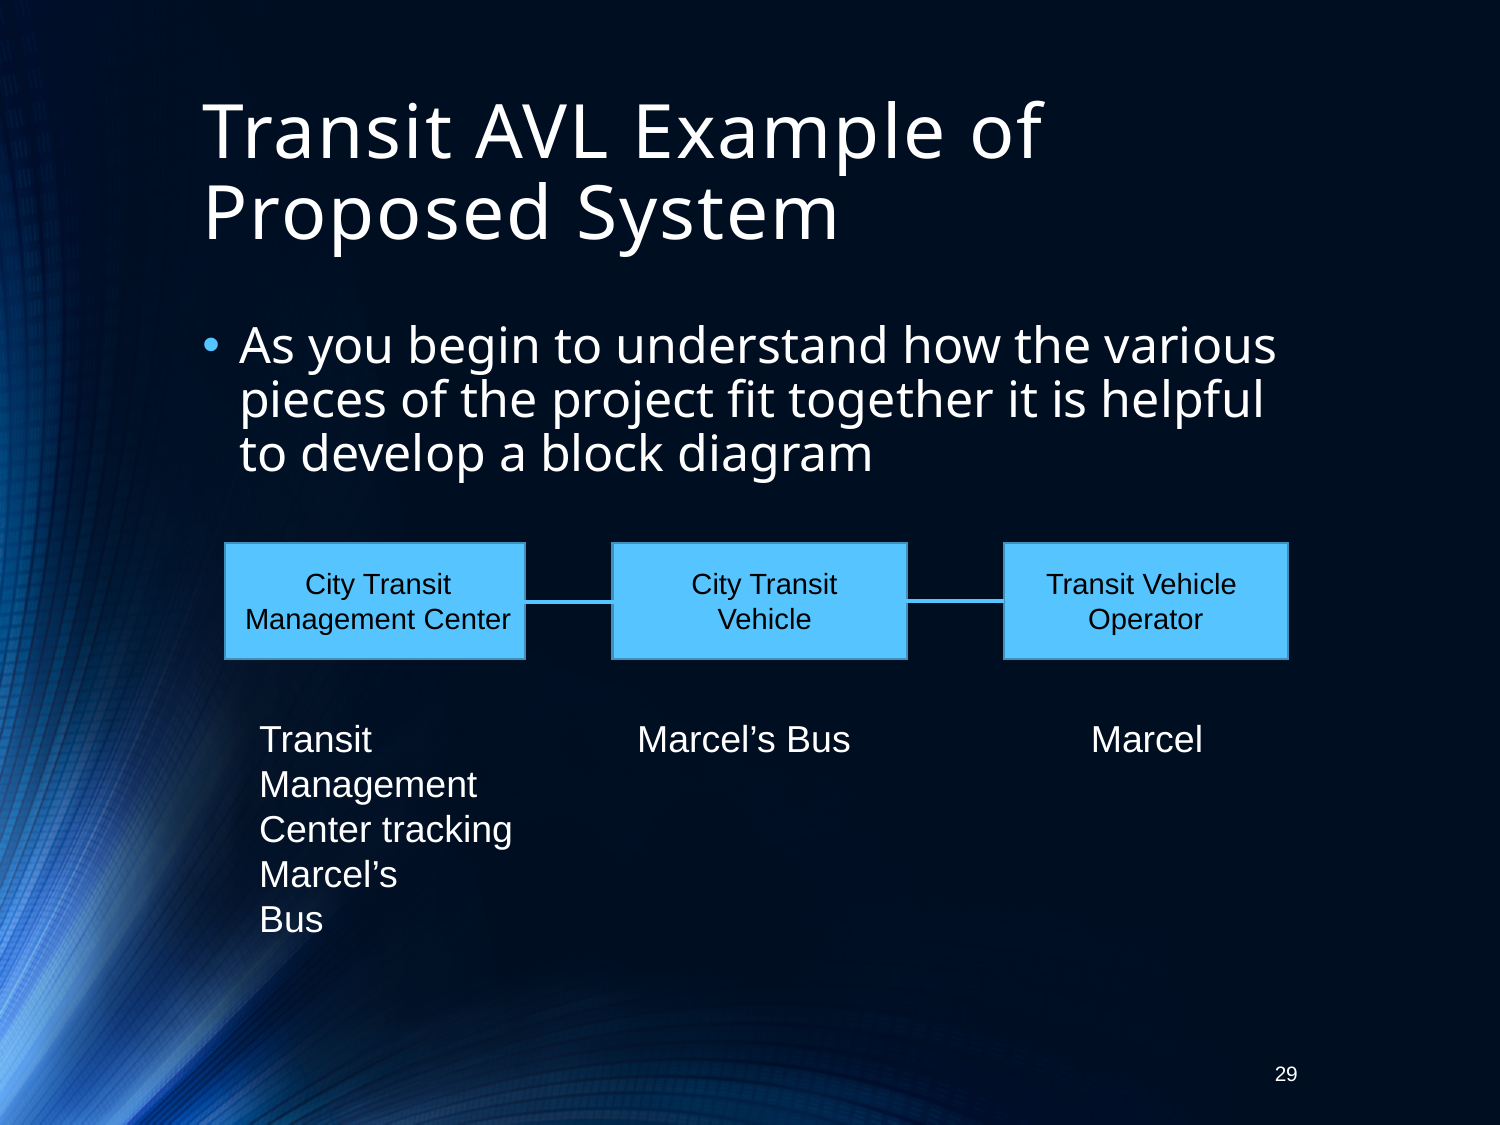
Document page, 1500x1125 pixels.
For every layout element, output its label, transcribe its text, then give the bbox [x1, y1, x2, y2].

picture [0, 0, 1500, 1125]
text_box City Transit Vehicle [676, 557, 853, 643]
text_box City Transit Management Center [230, 557, 527, 643]
text_box [611, 542, 908, 660]
text_box Marcel [1076, 707, 1218, 767]
text_box Transit Management Center tracking Marcel’s Bus [244, 707, 590, 947]
text_box [224, 542, 526, 660]
text_box Transit Vehicle Operator [1031, 557, 1261, 643]
title Transit AVL Example of Proposed System [187, 62, 1313, 288]
text_box [1003, 542, 1289, 660]
slide_number 29 [1209, 1050, 1313, 1096]
text_box Marcel’s Bus [622, 707, 866, 767]
list As you begin to understand how the various pieces of the project fit together it is helpful to develop a block diagram [187, 312, 1312, 988]
